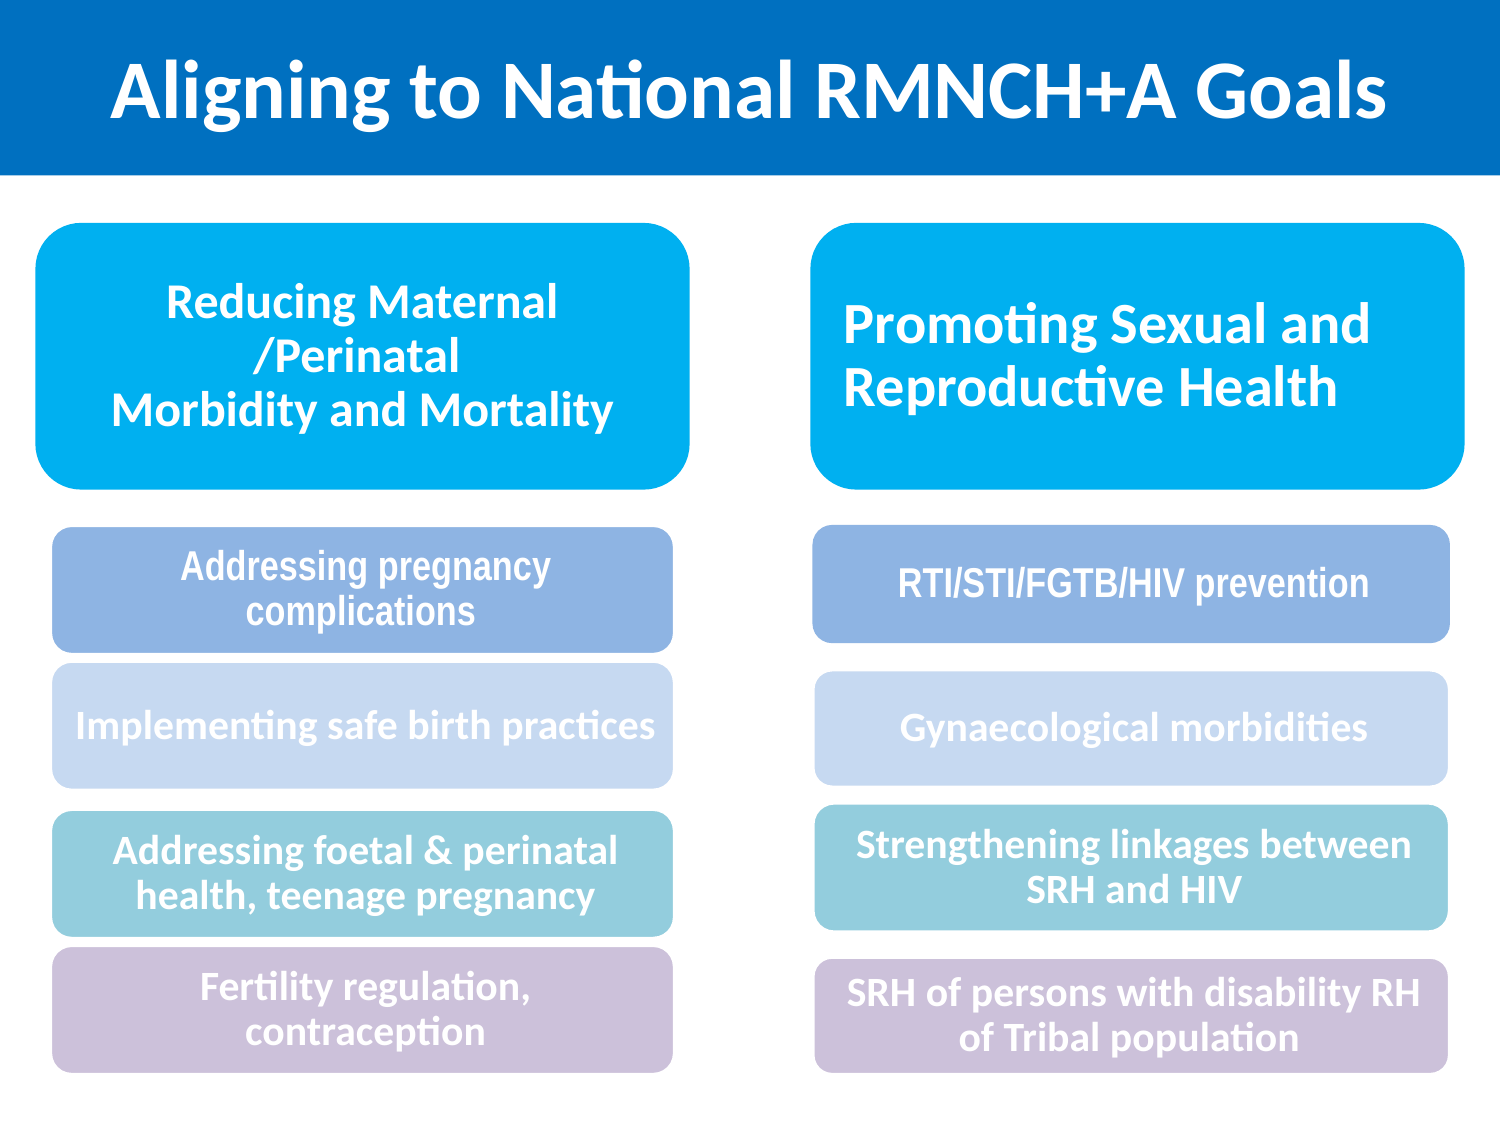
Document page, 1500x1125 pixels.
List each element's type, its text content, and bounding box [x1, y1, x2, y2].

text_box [812, 524, 1451, 1076]
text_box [49, 524, 676, 1076]
title Aligning to National RMNCH+A Goals [0, 0, 1500, 176]
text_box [37, 224, 688, 488]
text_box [812, 224, 1463, 488]
